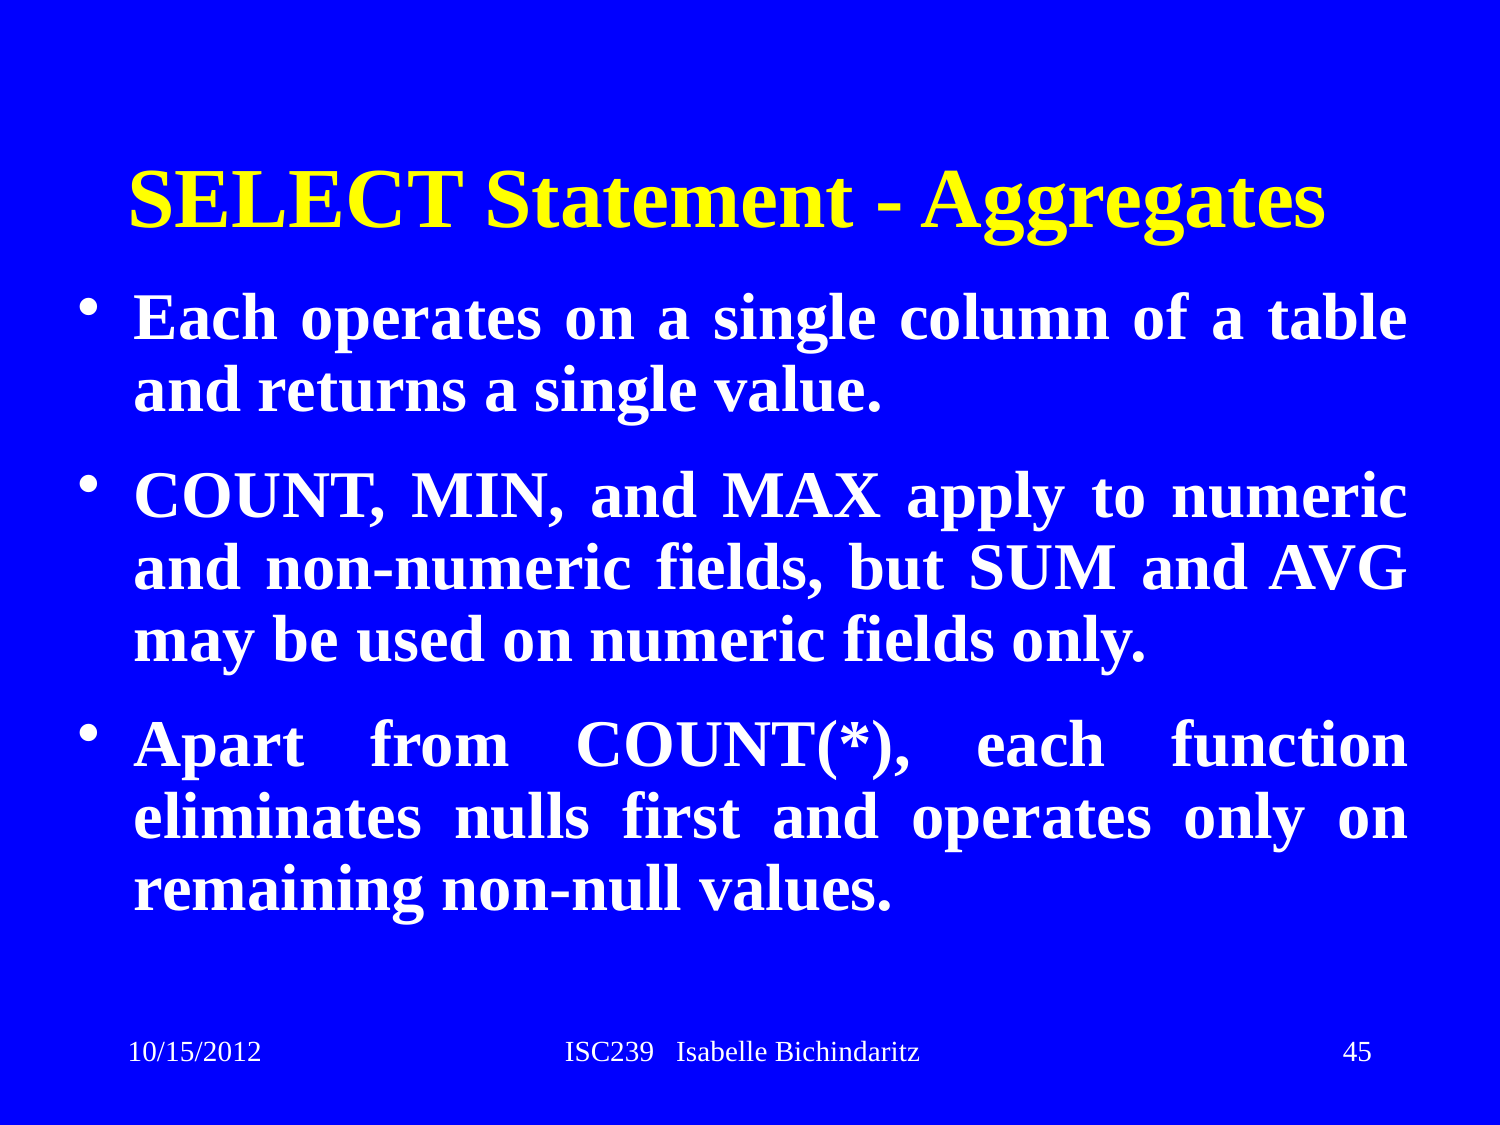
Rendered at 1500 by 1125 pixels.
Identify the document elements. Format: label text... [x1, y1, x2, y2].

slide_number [112, 1024, 426, 1101]
footer ISC239 Isabelle Bichindaritz [512, 1024, 988, 1101]
title SELECT Statement - Aggregates [112, 99, 1388, 274]
slide_number 45 [1074, 1024, 1388, 1101]
list Each operates on a single column of a table and returns a single value. COUNT, MIN, and MAX apply to numeric and non-numeric fields, but SUM and AVG may be used on numeric fields only. Apart from COUNT(*), each function eliminates nulls first and operates only on remaining non-null values. [62, 274, 1426, 951]
